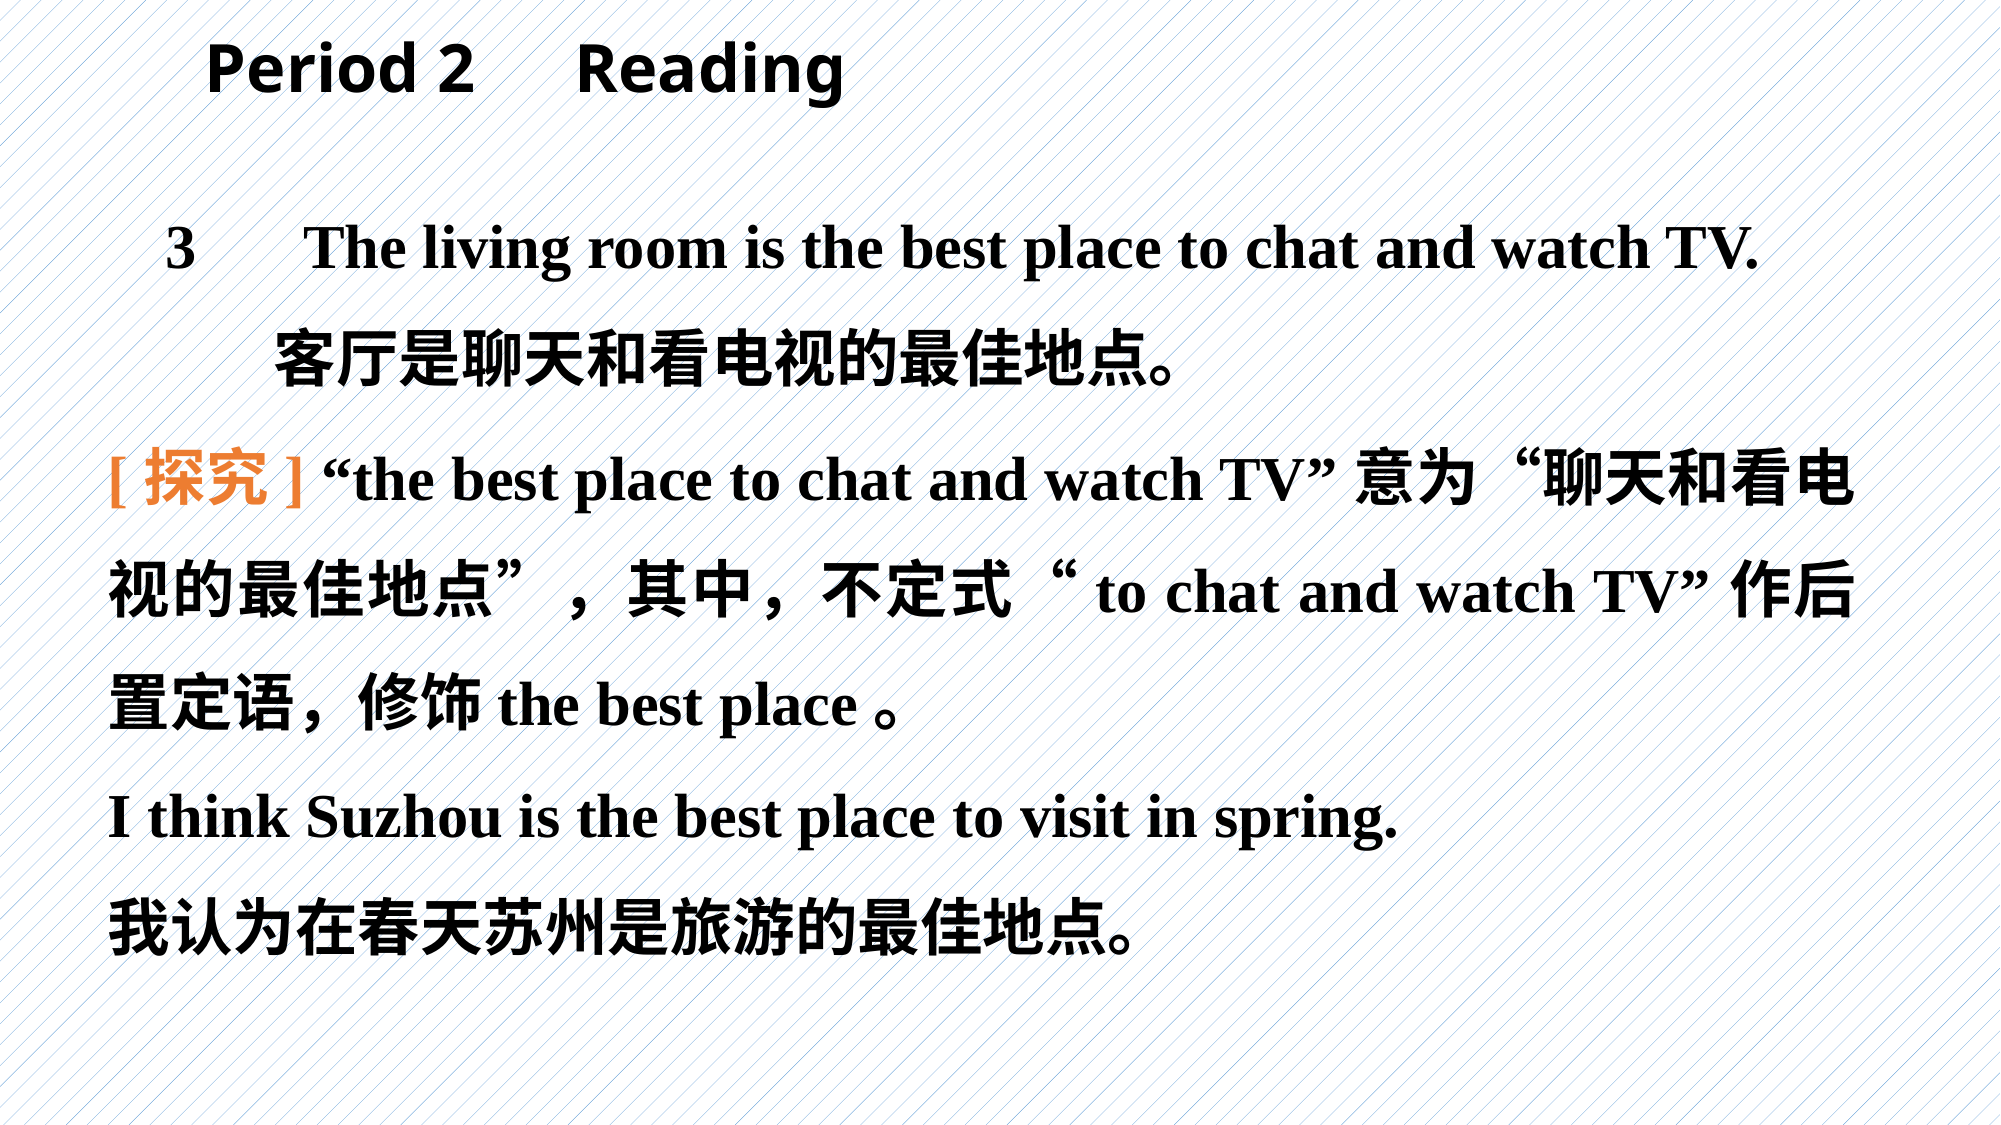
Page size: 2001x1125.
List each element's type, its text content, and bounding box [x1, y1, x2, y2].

text_box Period 2 Reading [190, 18, 862, 114]
text_box 3 The living room is the best place to chat and watch TV. 客厅是聊天和看电视的最佳地点。 [73, 161, 1901, 401]
text_box [探究] “the best place to chat and watch TV”意为“聊天和看电视的最佳地点”，其中，不定式“to chat and watch TV”作后置定语，修饰the best place。 I think Suzhou is the best place to visit in spring. 我认为在春天苏州是旅游的最佳地点。 [92, 393, 1872, 970]
